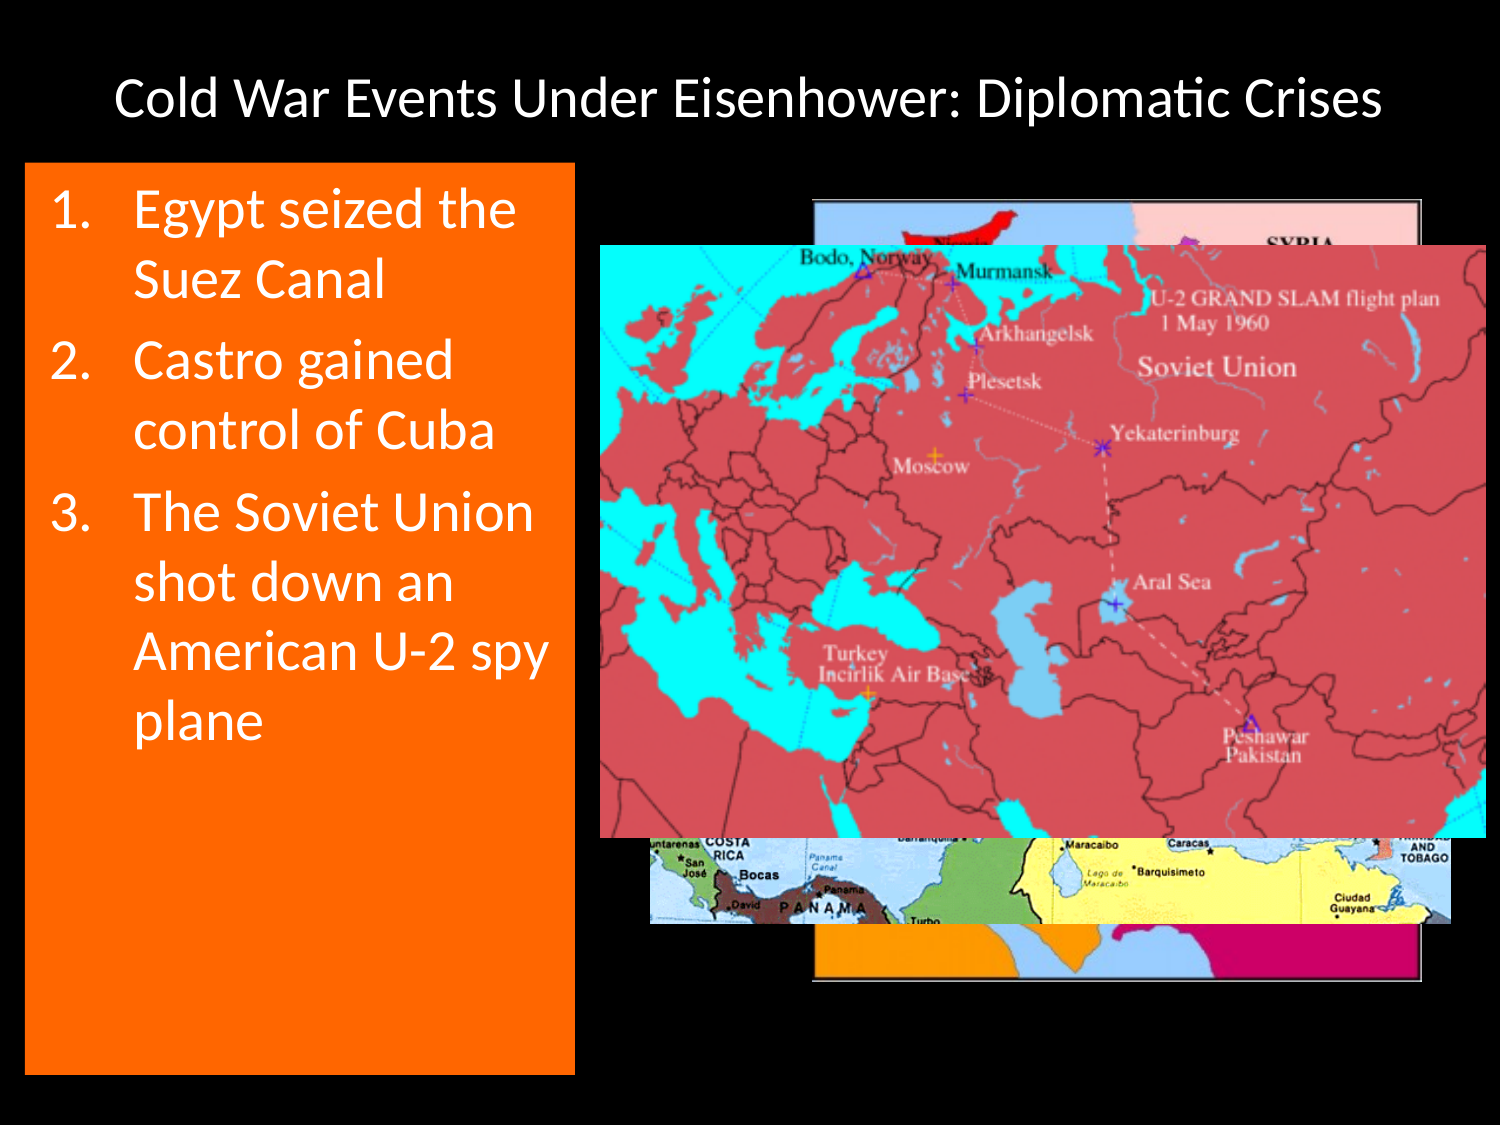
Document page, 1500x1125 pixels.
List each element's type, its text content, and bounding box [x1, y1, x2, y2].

title Cold War Events Under Eisenhower: Diplomatic Crises [74, 0, 1425, 188]
picture [599, 199, 1486, 982]
list Egypt seized the Suez Canal Castro gained control of Cuba The Soviet Union shot down an American U-2 spy plane [24, 162, 575, 1075]
